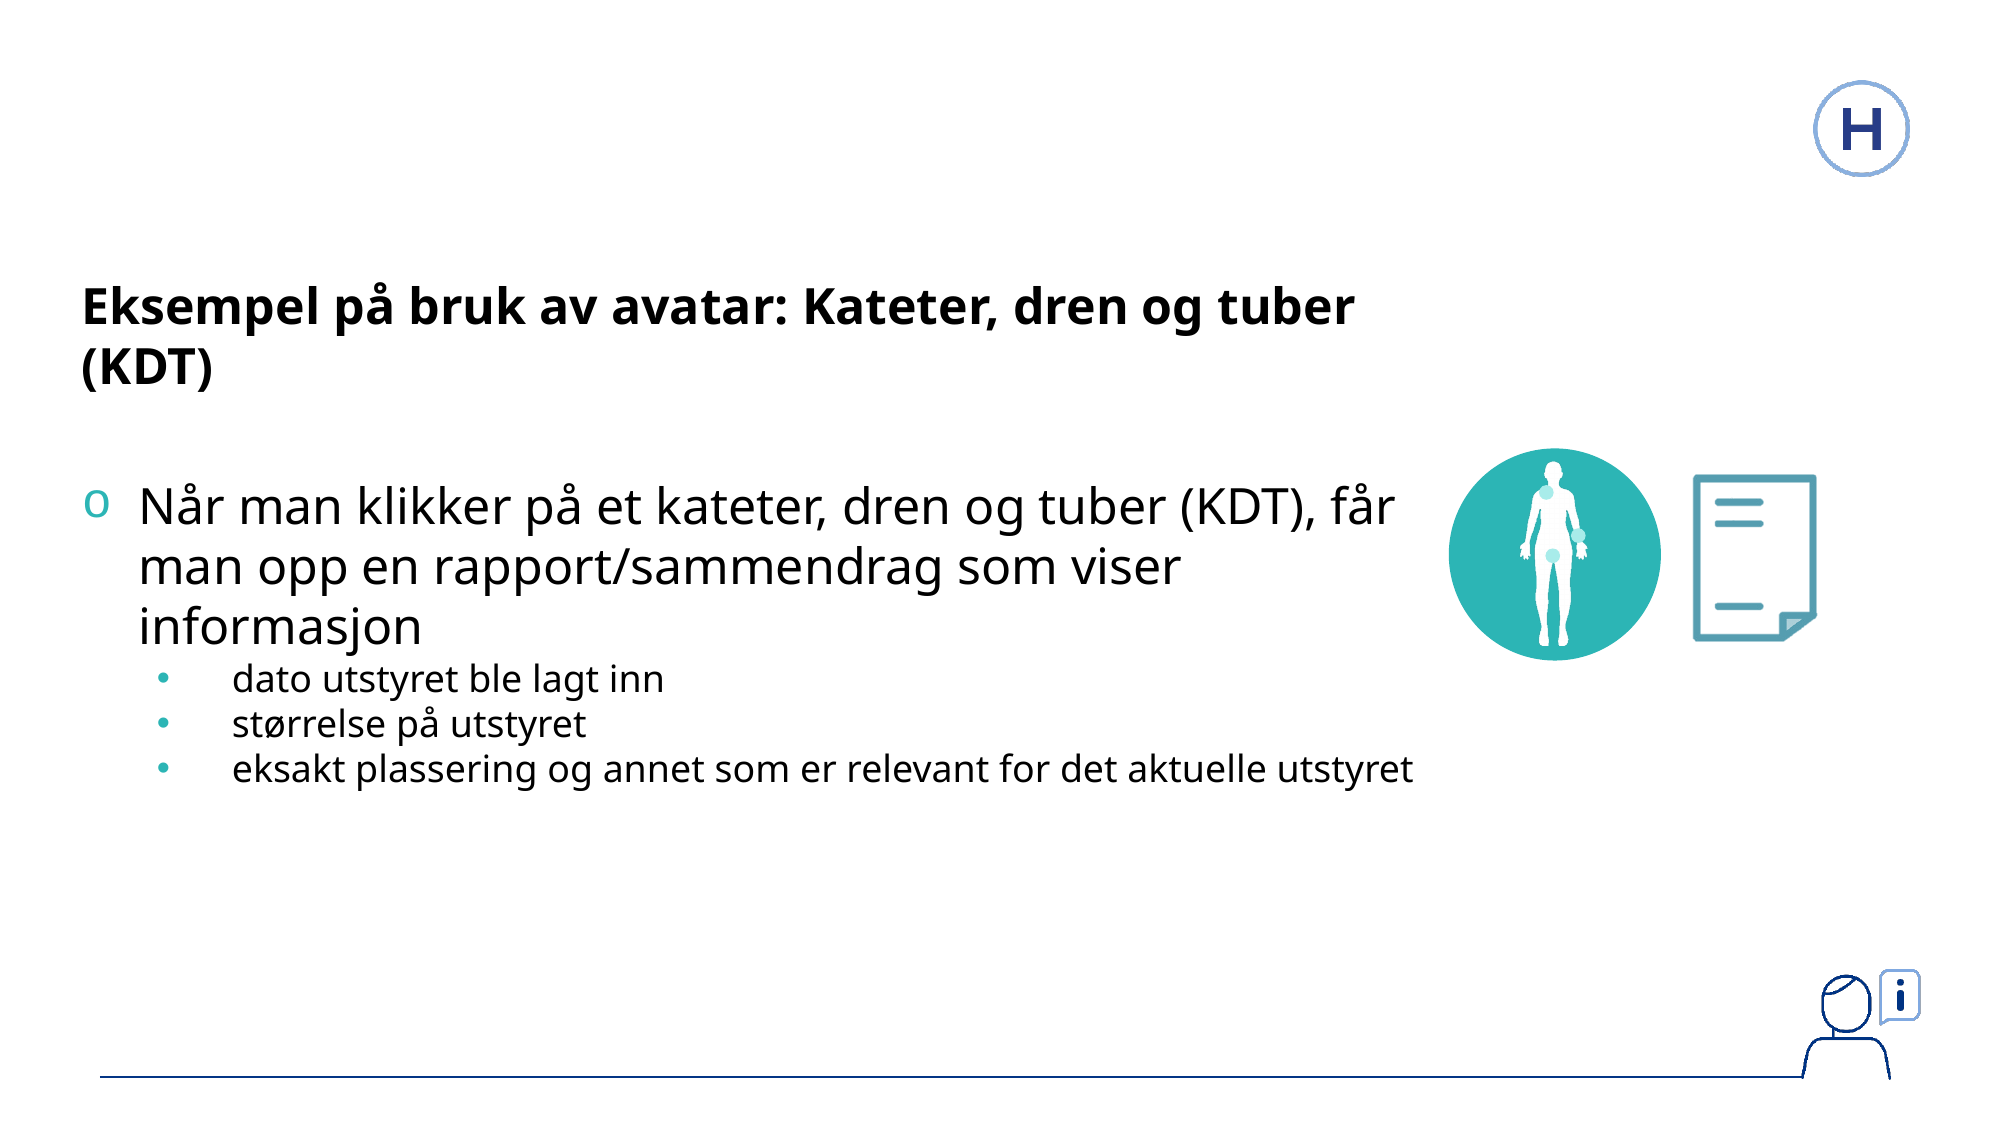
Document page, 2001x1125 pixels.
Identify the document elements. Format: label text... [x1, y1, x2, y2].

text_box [1448, 448, 1625, 661]
list Eksempel på bruk av avatar: Kateter, dren og tuber (KDT) Når man klikker på et kateter, dren og tuber (KDT), får man opp en rapport/sammendrag som viser informasjon dato utstyret ble lagt inn størrelse på utstyret eksakt plassering og annet som er relevant for det aktuelle utstyret [66, 267, 1437, 941]
picture [1813, 80, 1910, 177]
picture [1778, 913, 1960, 1096]
picture [1630, 433, 1873, 676]
